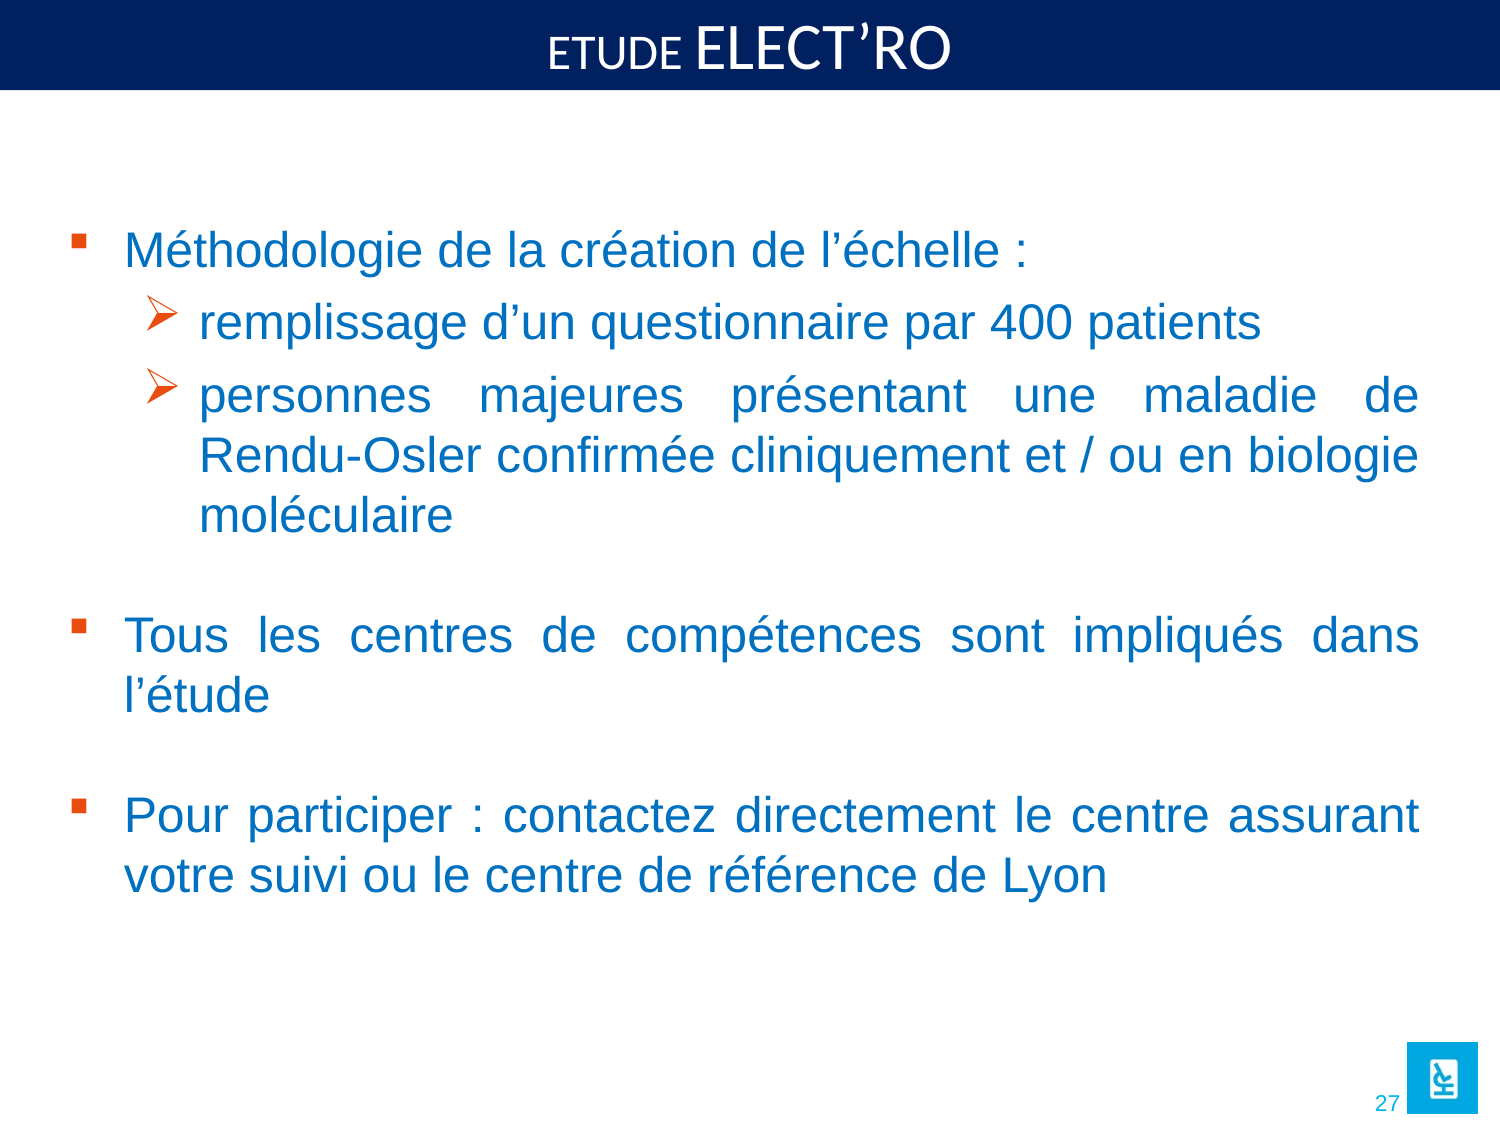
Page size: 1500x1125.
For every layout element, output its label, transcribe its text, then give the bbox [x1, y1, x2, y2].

text_box Méthodologie de la création de l’échelle : remplissage d’un questionnaire par 400 patients personnes majeures présentant une maladie de Rendu-Osler confirmée cliniquement et / ou en biologie moléculaire Tous les centres de compétences sont impliqués dans l’étude Pour participer : contactez directement le centre assurant votre suivi ou le centre de référence de Lyon [52, 210, 1436, 910]
picture [1430, 1059, 1458, 1099]
slide_number 27 [1328, 1081, 1416, 1125]
text_box ETUDE ELECT’RO [0, 0, 1500, 91]
